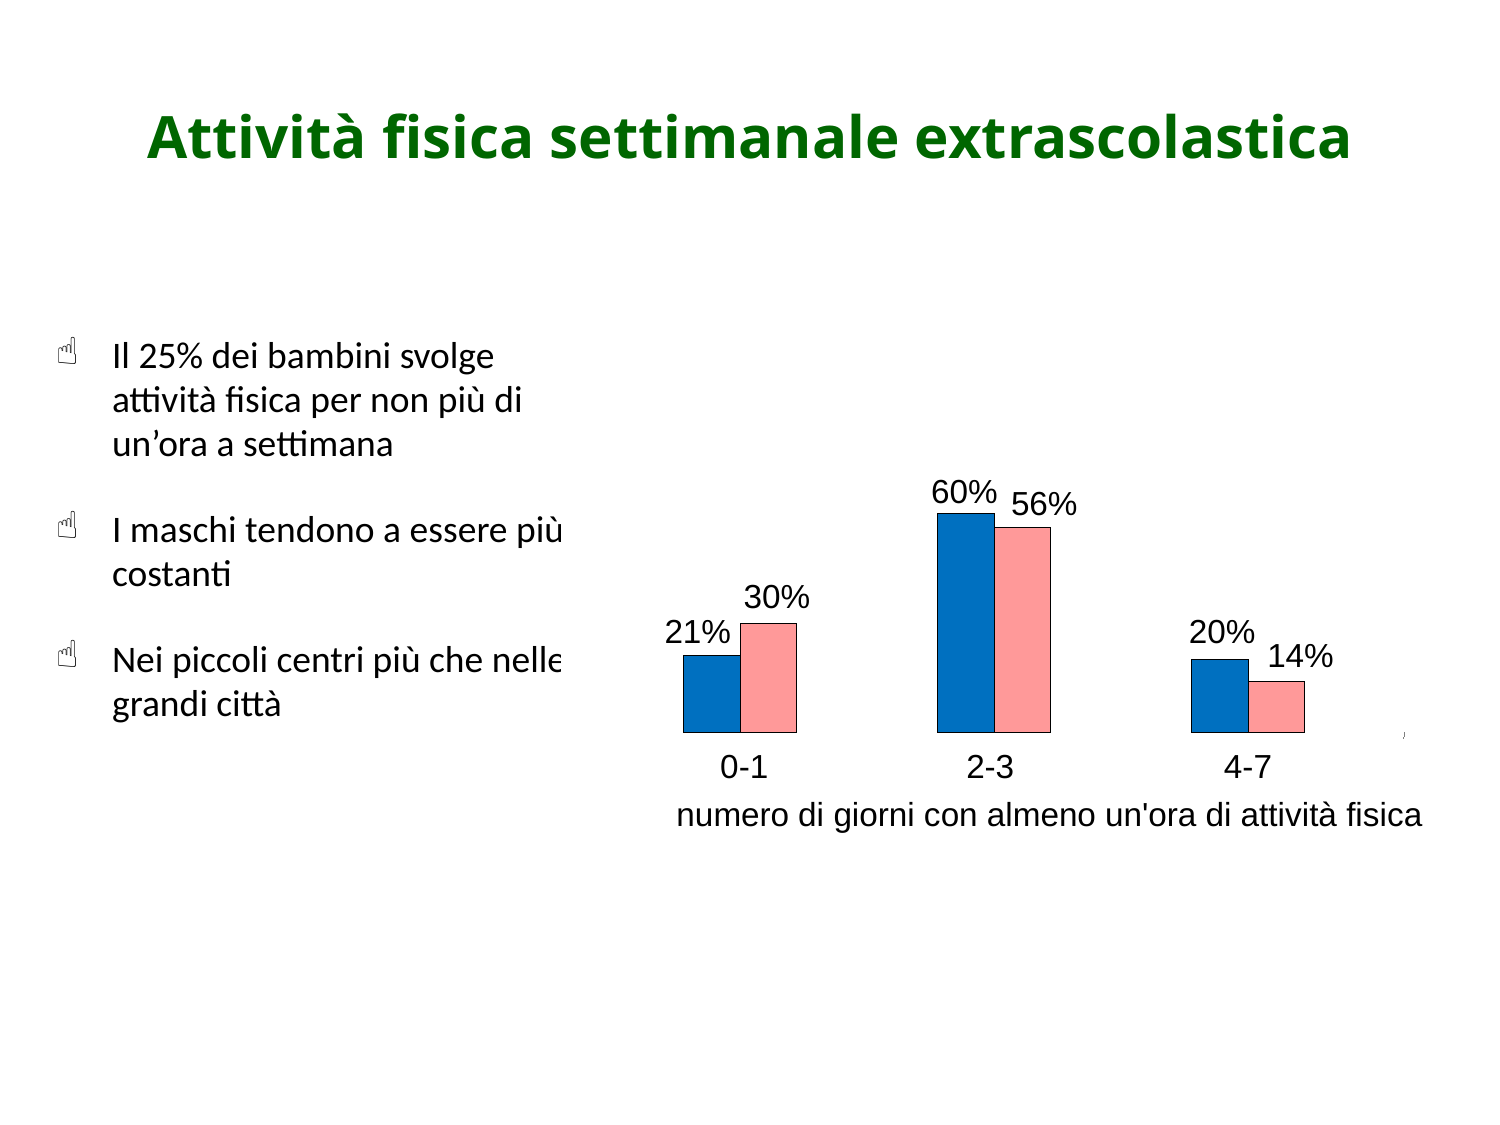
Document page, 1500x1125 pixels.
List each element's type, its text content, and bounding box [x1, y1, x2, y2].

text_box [560, 243, 1433, 836]
title Attività fisica settimanale extrascolastica [75, 41, 1425, 230]
text_box Il 25% dei bambini svolge attività fisica per non più di un’ora a settimana I maschi tendono a essere più costanti Nei piccoli centri più che nelle grandi città [41, 326, 608, 988]
